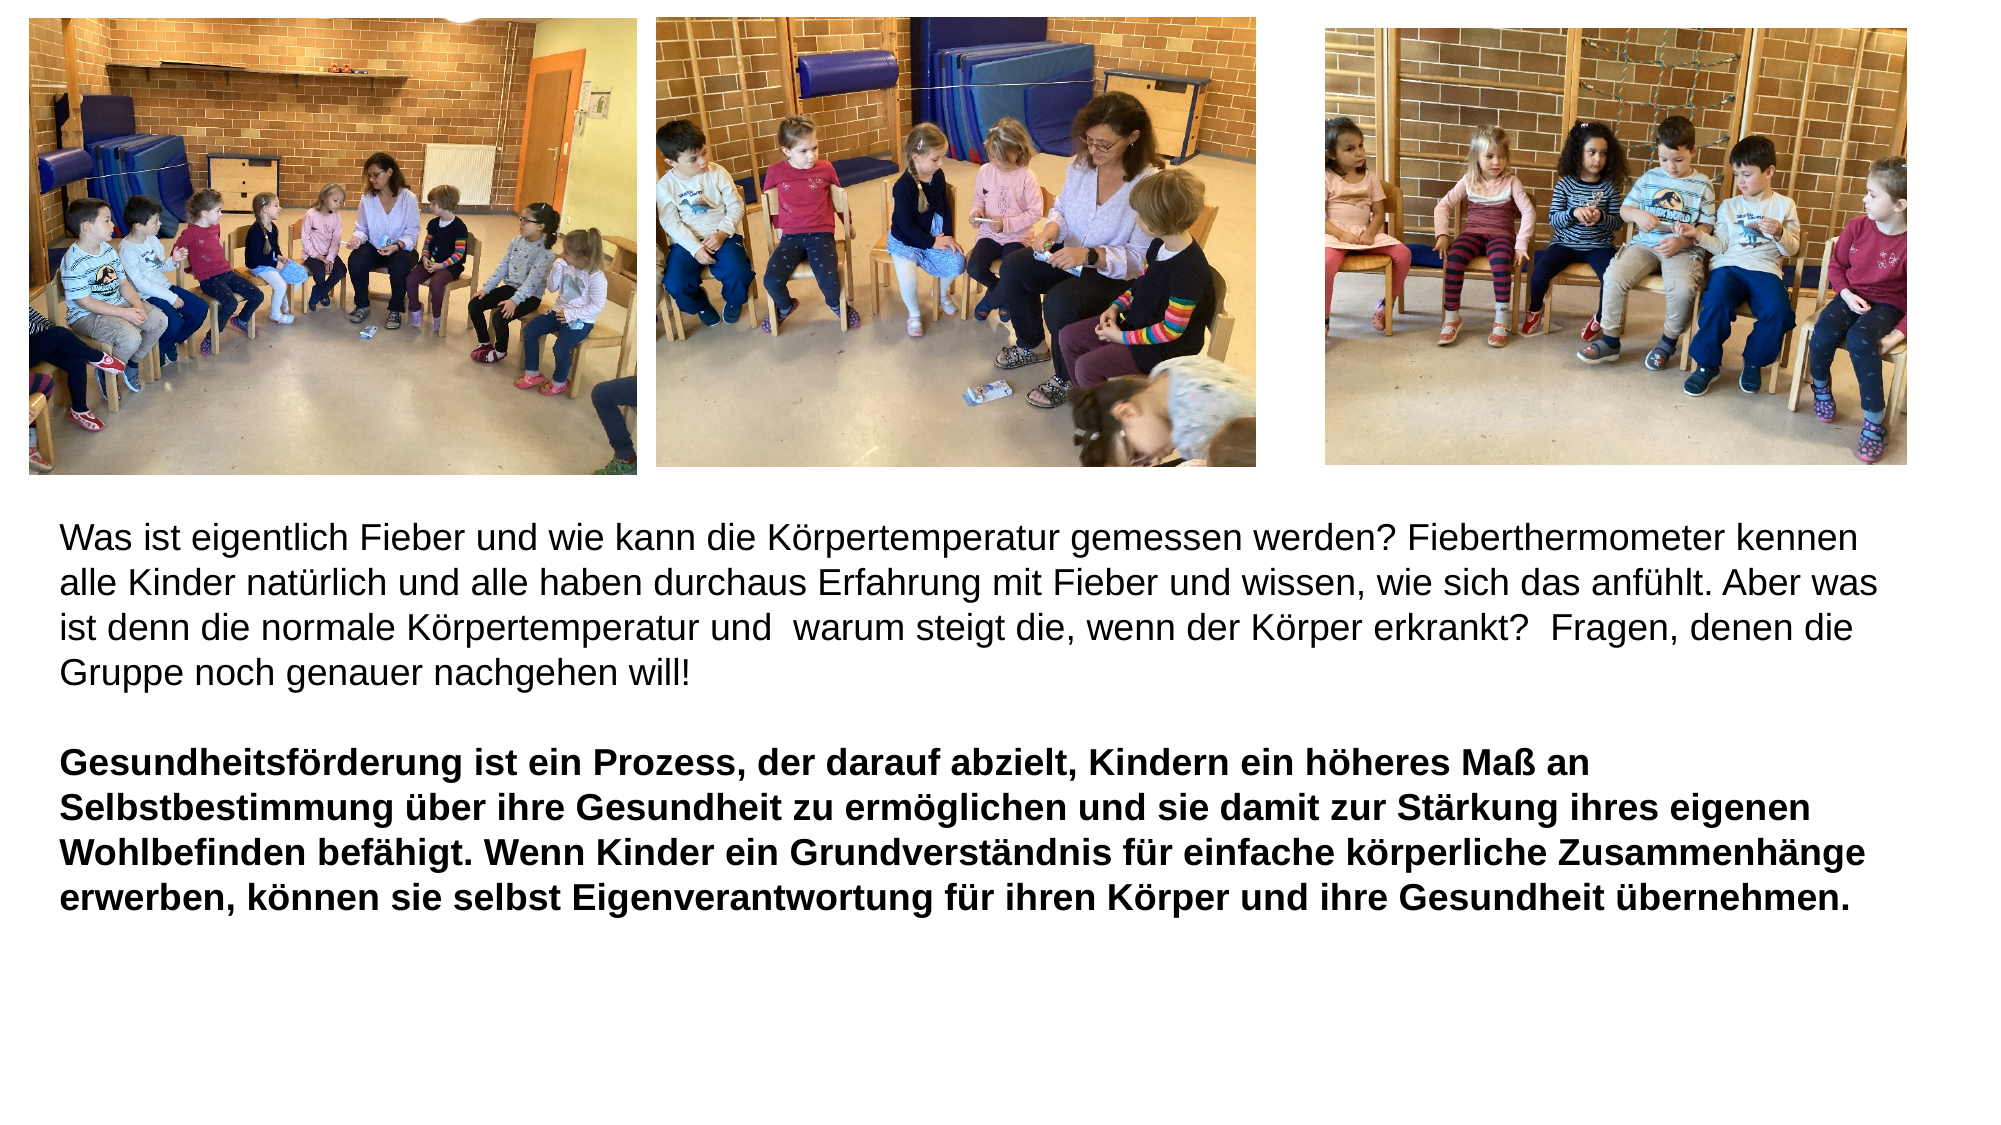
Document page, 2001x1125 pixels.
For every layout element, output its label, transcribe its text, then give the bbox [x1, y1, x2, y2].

text_box Was ist eigentlich Fieber und wie kann die Körpertemperatur gemessen werden? Fieberthermometer kennen alle Kinder natürlich und alle haben durchaus Erfahrung mit Fieber und wissen, wie sich das anfühlt. Aber was ist denn die normale Körpertemperatur und warum steigt die, wenn der Körper erkrankt? Fragen, denen die Gruppe noch genauer nachgehen will! Gesundheitsförderung ist ein Prozess, der darauf abzielt, Kindern ein höheres Maß an Selbstbestimmung über ihre Gesundheit zu ermöglichen und sie damit zur Stärkung ihres eigenen Wohlbefinden befähigt. Wenn Kinder ein Grundverständnis für einfache körperliche Zusammenhänge erwerben, können sie selbst Eigenverantwortung für ihren Körper und ihre Gesundheit übernehmen. [44, 505, 1929, 926]
picture [1325, 28, 1907, 465]
picture [29, 18, 637, 475]
picture [656, 17, 1256, 467]
